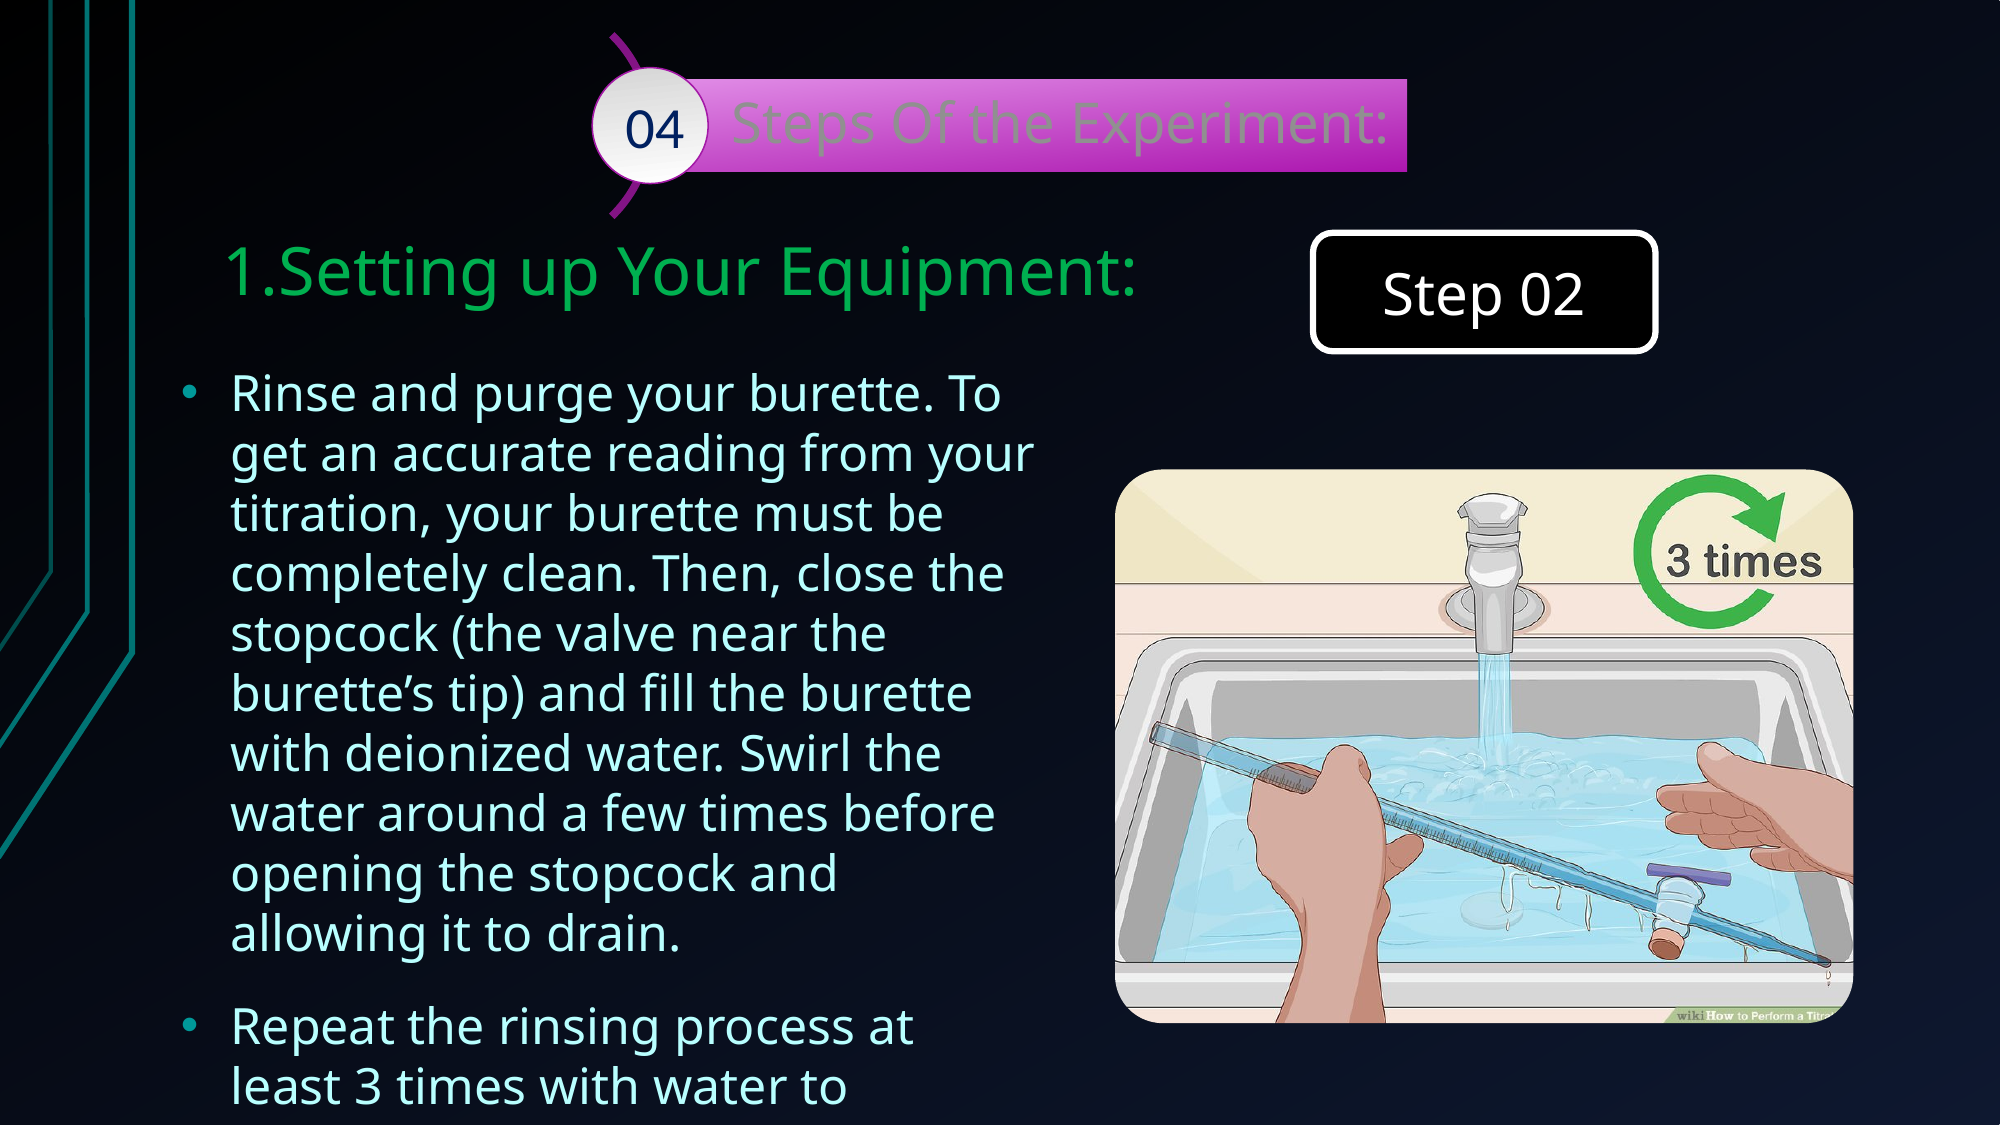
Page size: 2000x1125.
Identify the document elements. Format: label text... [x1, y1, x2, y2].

picture [1114, 469, 1854, 1024]
list Rinse and purge your burette. To get an accurate reading from your titration, your burette must be completely clean. Then, close the stopcock (the valve near the burette’s tip) and fill the burette with deionized water. Swirl the water around a few times before opening the stopcock and allowing it to drain. Repeat the rinsing process at least 3 times with water to completely clean your burette. [160, 351, 1059, 1054]
text_box Setting up Your Equipment: [132, 215, 1155, 316]
text_box [1035, 243, 1934, 976]
text_box Step 02 [1309, 229, 1659, 355]
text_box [591, 30, 1408, 221]
